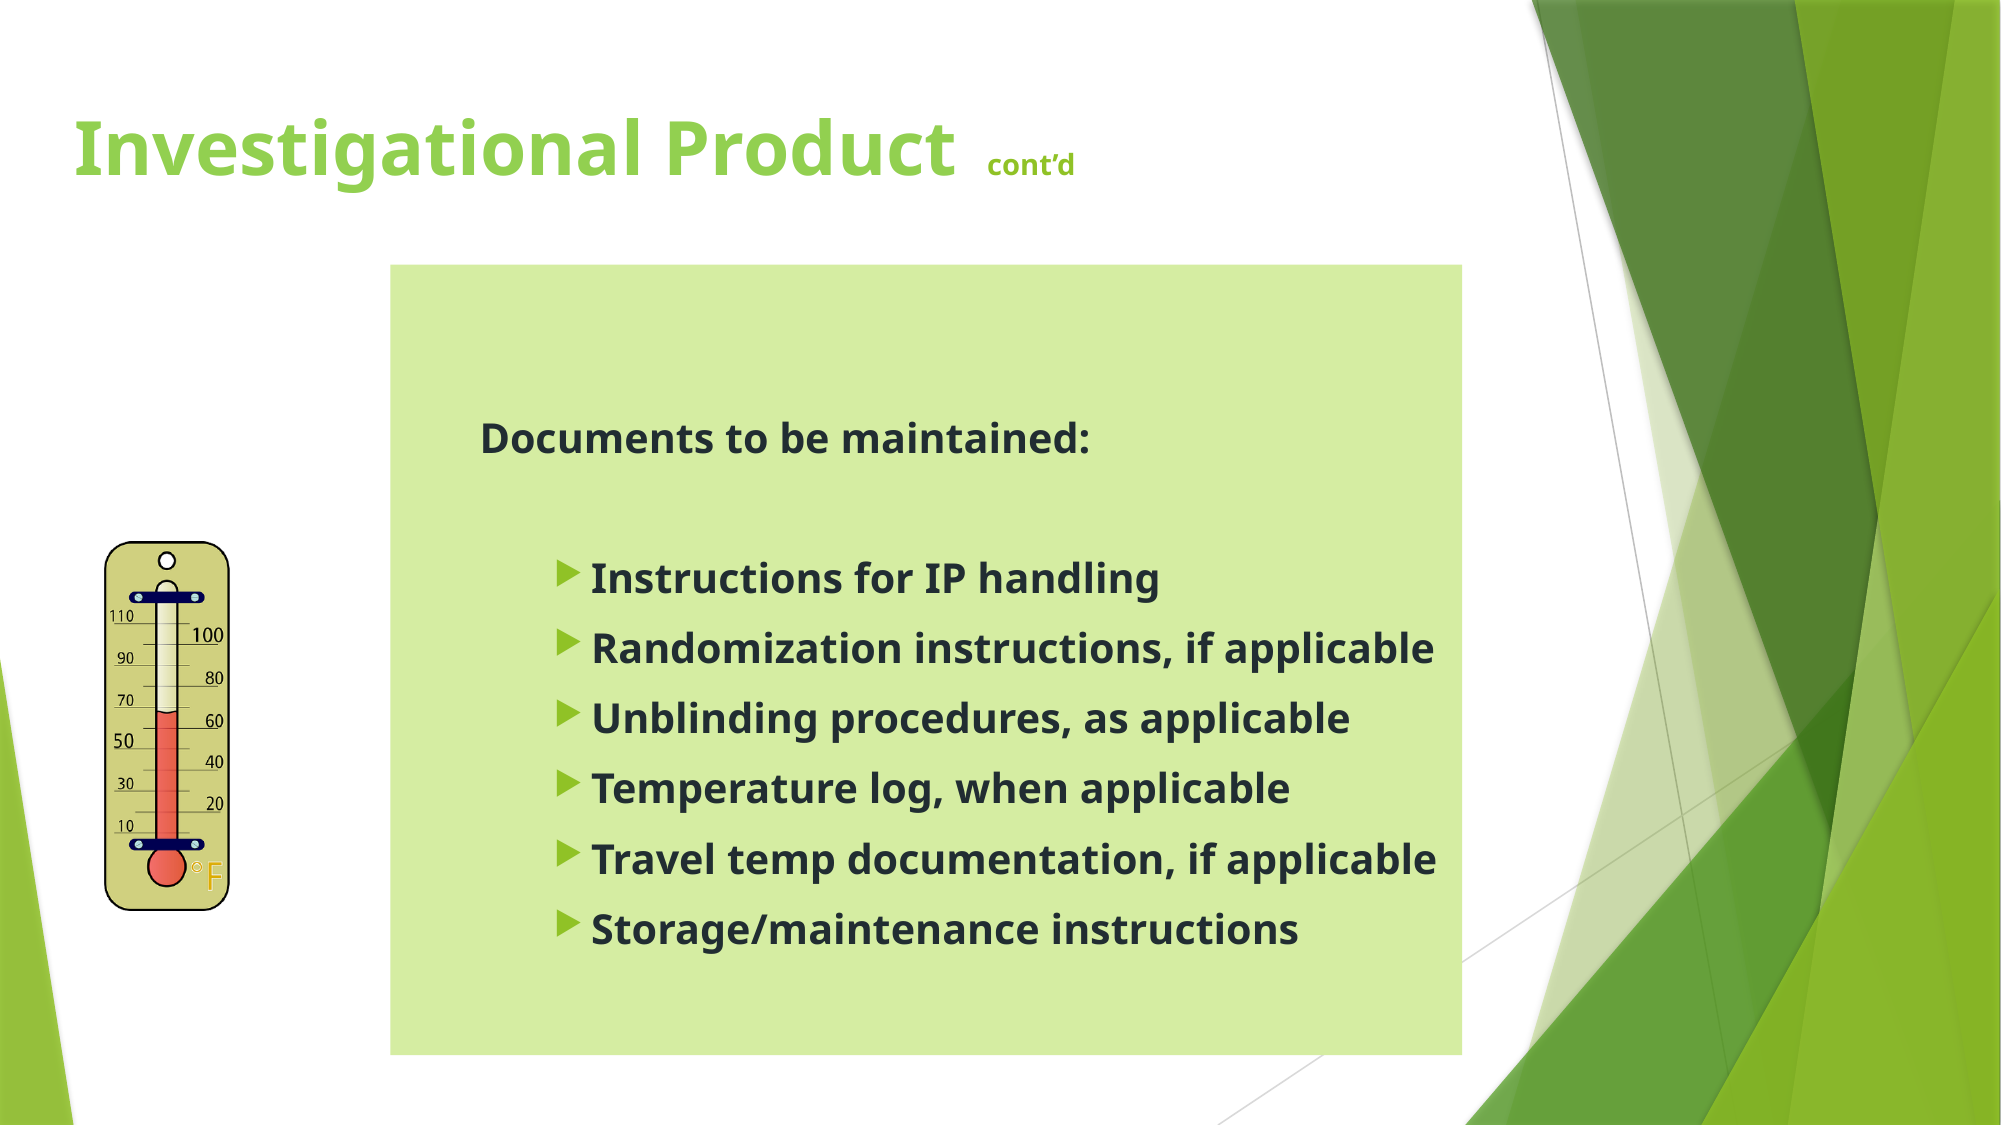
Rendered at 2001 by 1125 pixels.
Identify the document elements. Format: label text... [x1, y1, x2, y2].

list Documents to be maintained: Instructions for IP handling Randomization instructions, if applicable Unblinding procedures, as applicable Temperature log, when applicable Travel temp documentation, if applicable Storage/maintenance instructions [390, 264, 1463, 1056]
title Investigational Product cont’d [59, 55, 1627, 223]
picture [73, 541, 259, 911]
